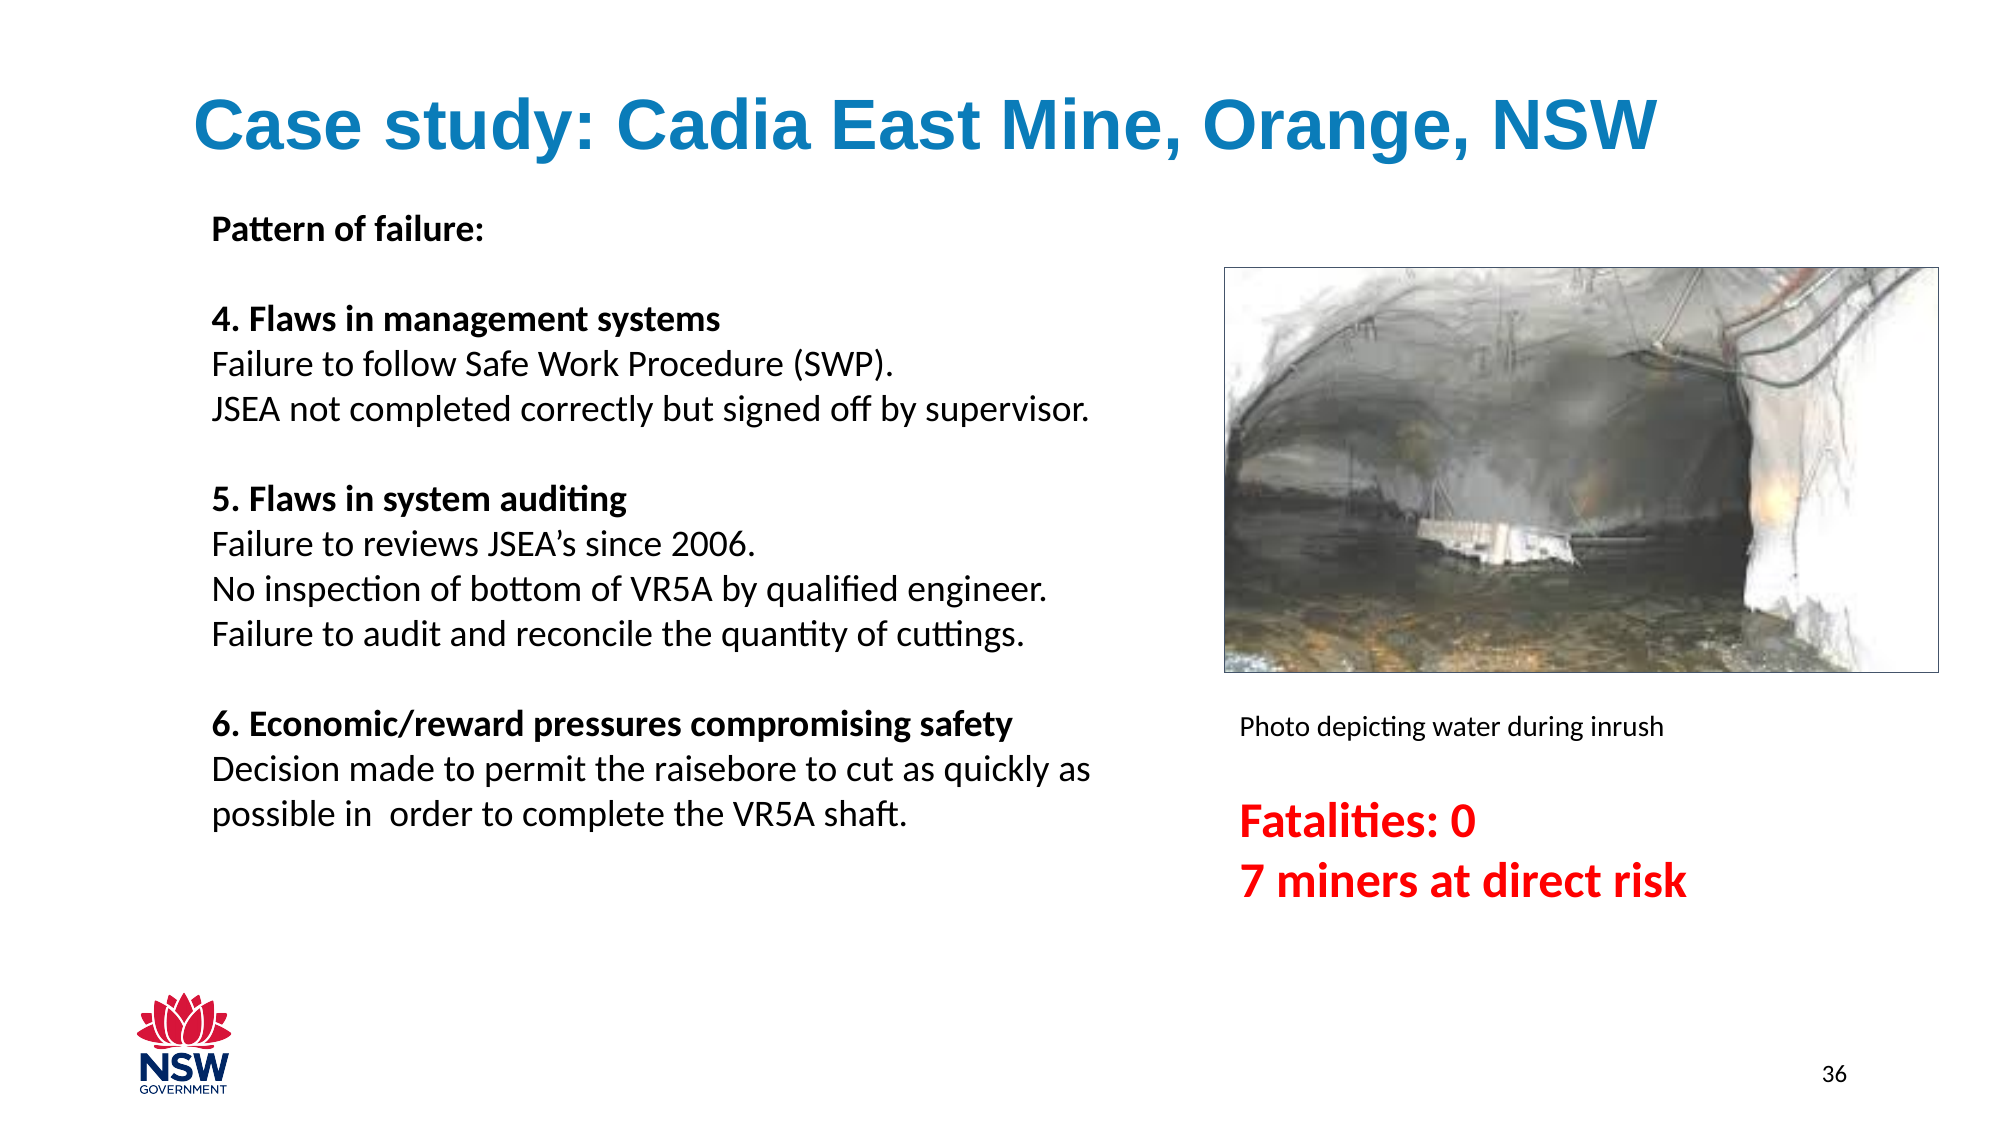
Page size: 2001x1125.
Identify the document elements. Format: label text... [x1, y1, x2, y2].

picture [1224, 267, 1939, 673]
slide_number 36 [1412, 1042, 1863, 1103]
title Case study: Cadia East Mine, Orange, NSW [178, 80, 1879, 173]
picture [121, 981, 252, 1111]
text_box Photo depicting water during inrush Fatalities: 0 7 miners at direct risk [1224, 700, 1848, 915]
text_box Pattern of failure: 4. Flaws in management systems Failure to follow Safe Work Procedure (SWP). JSEA not completed correctly but signed off by supervisor. 5. Flaws in system auditing Failure to reviews JSEA’s since 2006. No inspection of bottom of VR5A by qualified engineer. Failure to audit and reconcile the quantity of cuttings. 6. Economic/reward pressures compromising safety Decision made to permit the raisebore to cut as quickly as possible in order to complete the VR5A shaft. [196, 196, 1142, 887]
